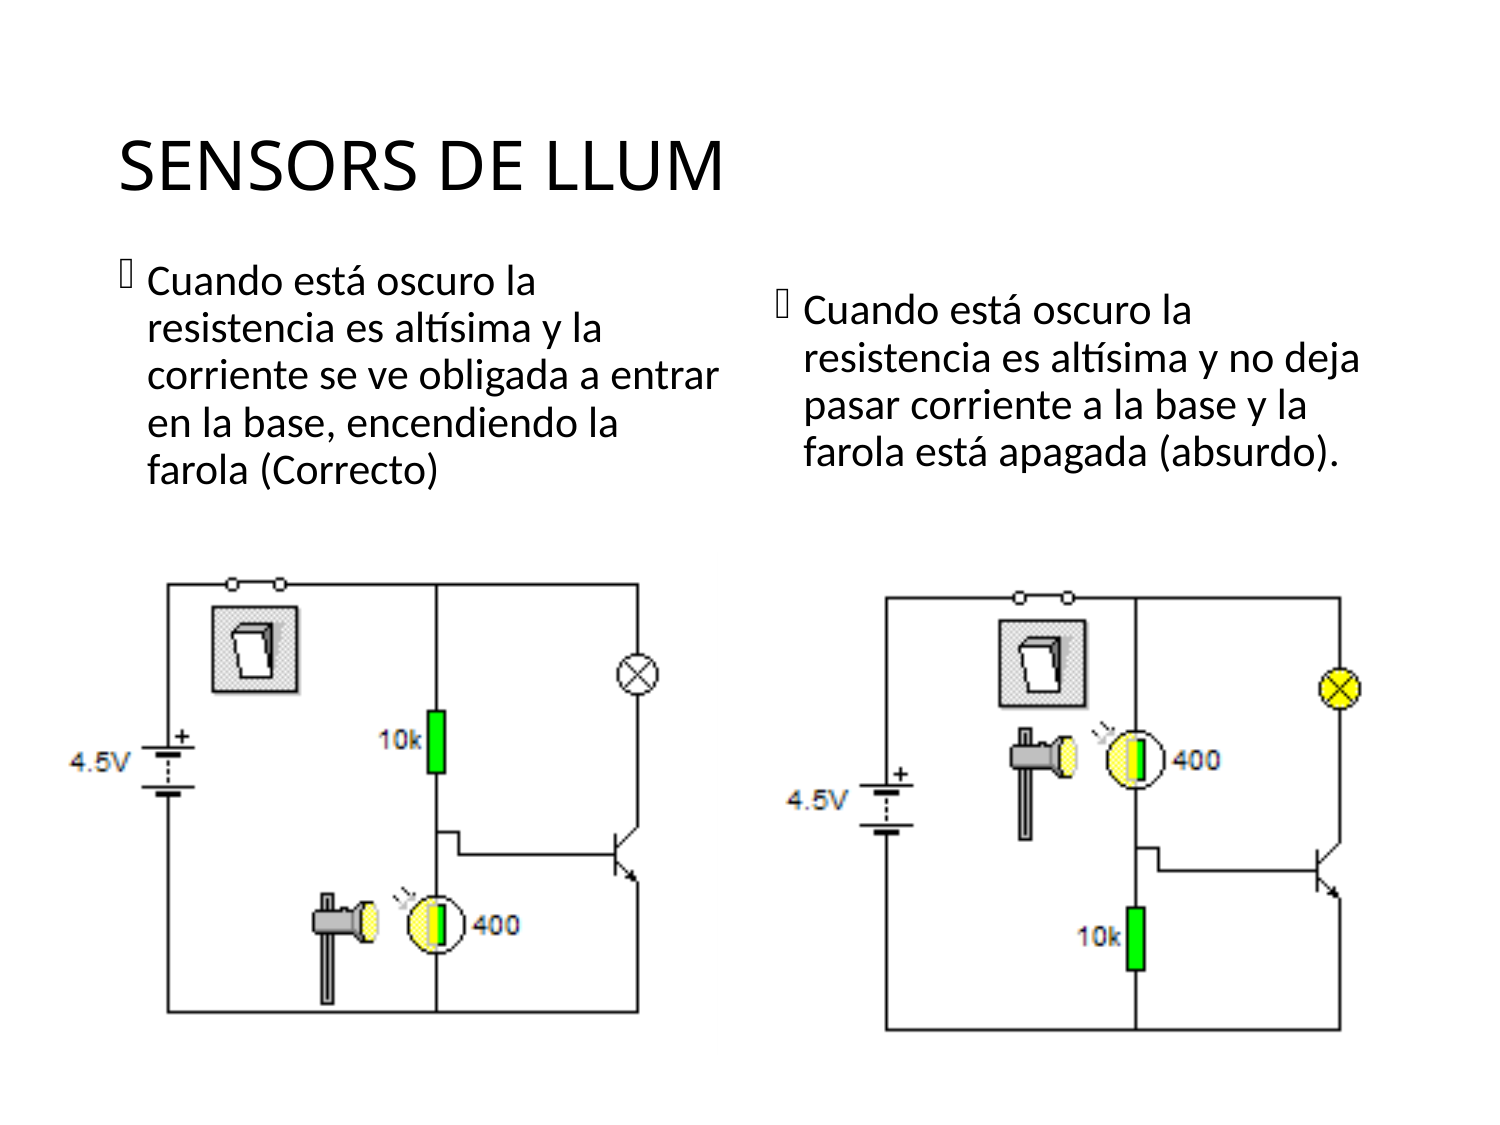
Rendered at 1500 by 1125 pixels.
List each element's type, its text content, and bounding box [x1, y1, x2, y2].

title SENSORS DE LLUM [103, 60, 1398, 278]
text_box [716, 552, 1396, 1055]
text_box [0, 539, 693, 1037]
list Cuando está oscuro la resistencia es altísima y la corriente se ve obligada a entrar en la base, encendiendo la farola (Correcto) [103, 278, 739, 1016]
list Cuando está oscuro la resistencia es altísima y no deja pasar corriente a la base y la farola está apagada (absurdo). [760, 278, 1398, 574]
